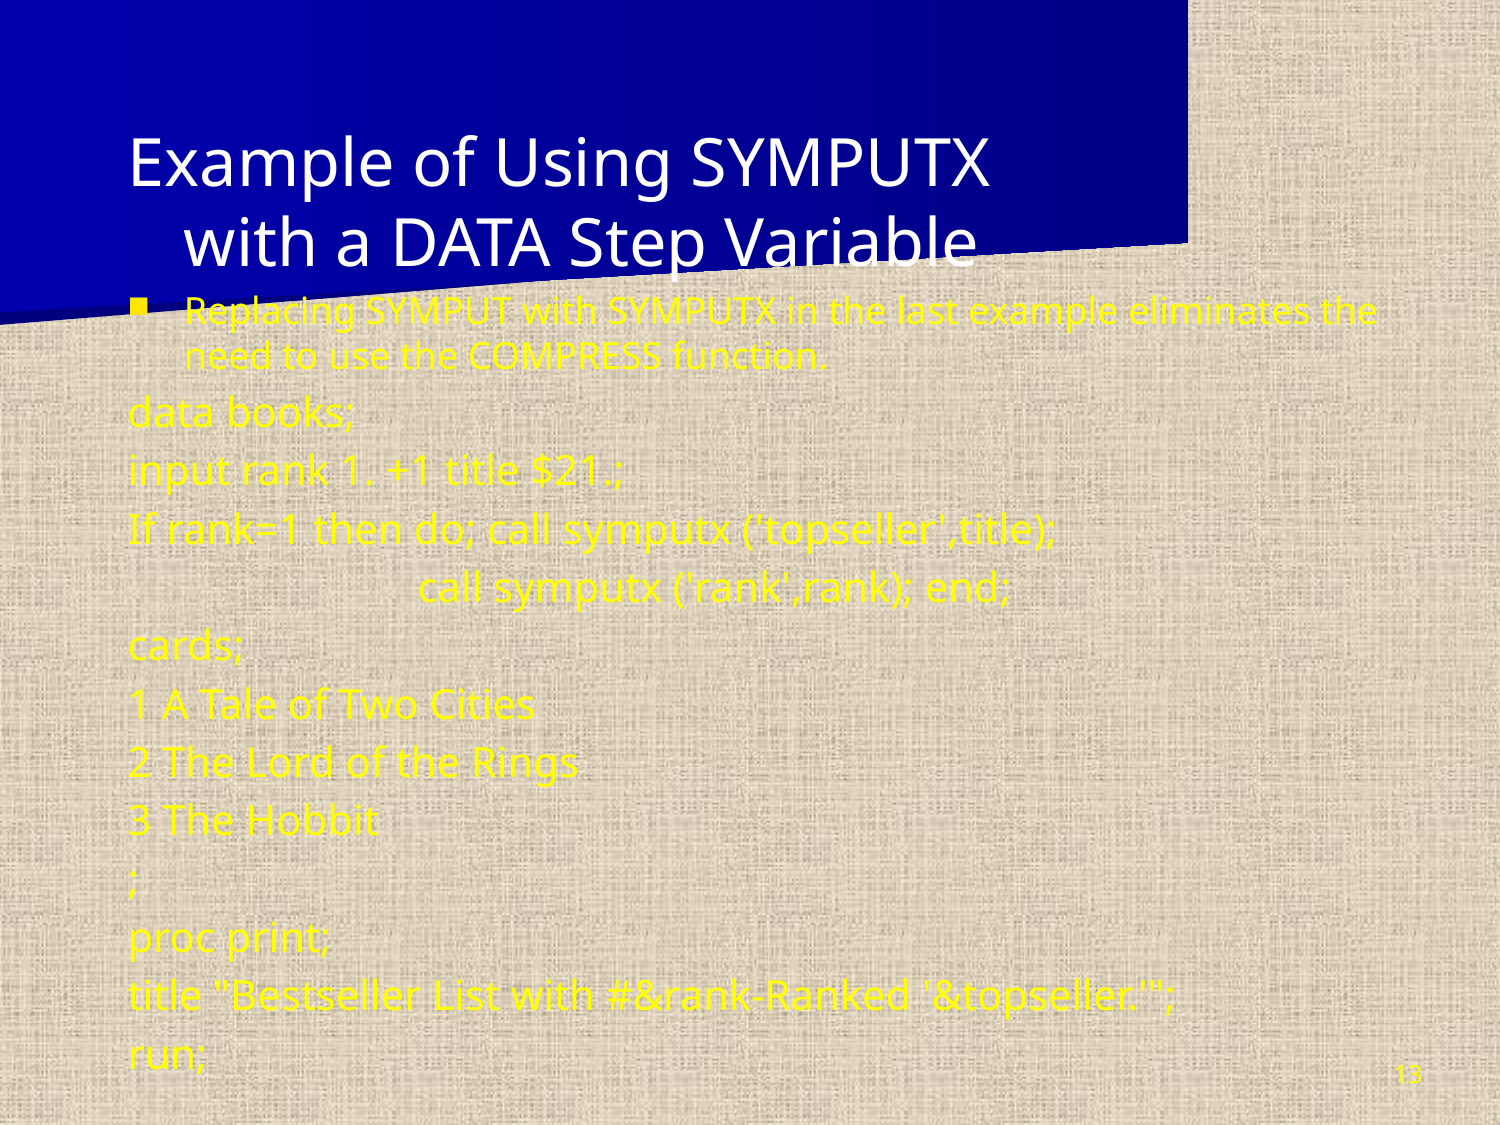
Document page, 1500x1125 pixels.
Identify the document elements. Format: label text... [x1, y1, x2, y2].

picture [0, 0, 1500, 1125]
list Example of Using SYMPUTX with a DATA Step Variable Replacing SYMPUT with SYMPUTX in the last example eliminates the need to use the COMPRESS function. data books; input rank 1. +1 title $21.; If rank=1 then do; call symputx ('topseller',title); call symputx ('rank',rank); end; cards; 1 A Tale of Two Cities 2 The Lord of the Rings 3 The Hobbit ; proc print; title "Bestseller List with #&rank-Ranked '&topseller.'"; run; [112, 112, 1463, 1001]
slide_number 13 [512, 1024, 1438, 1101]
